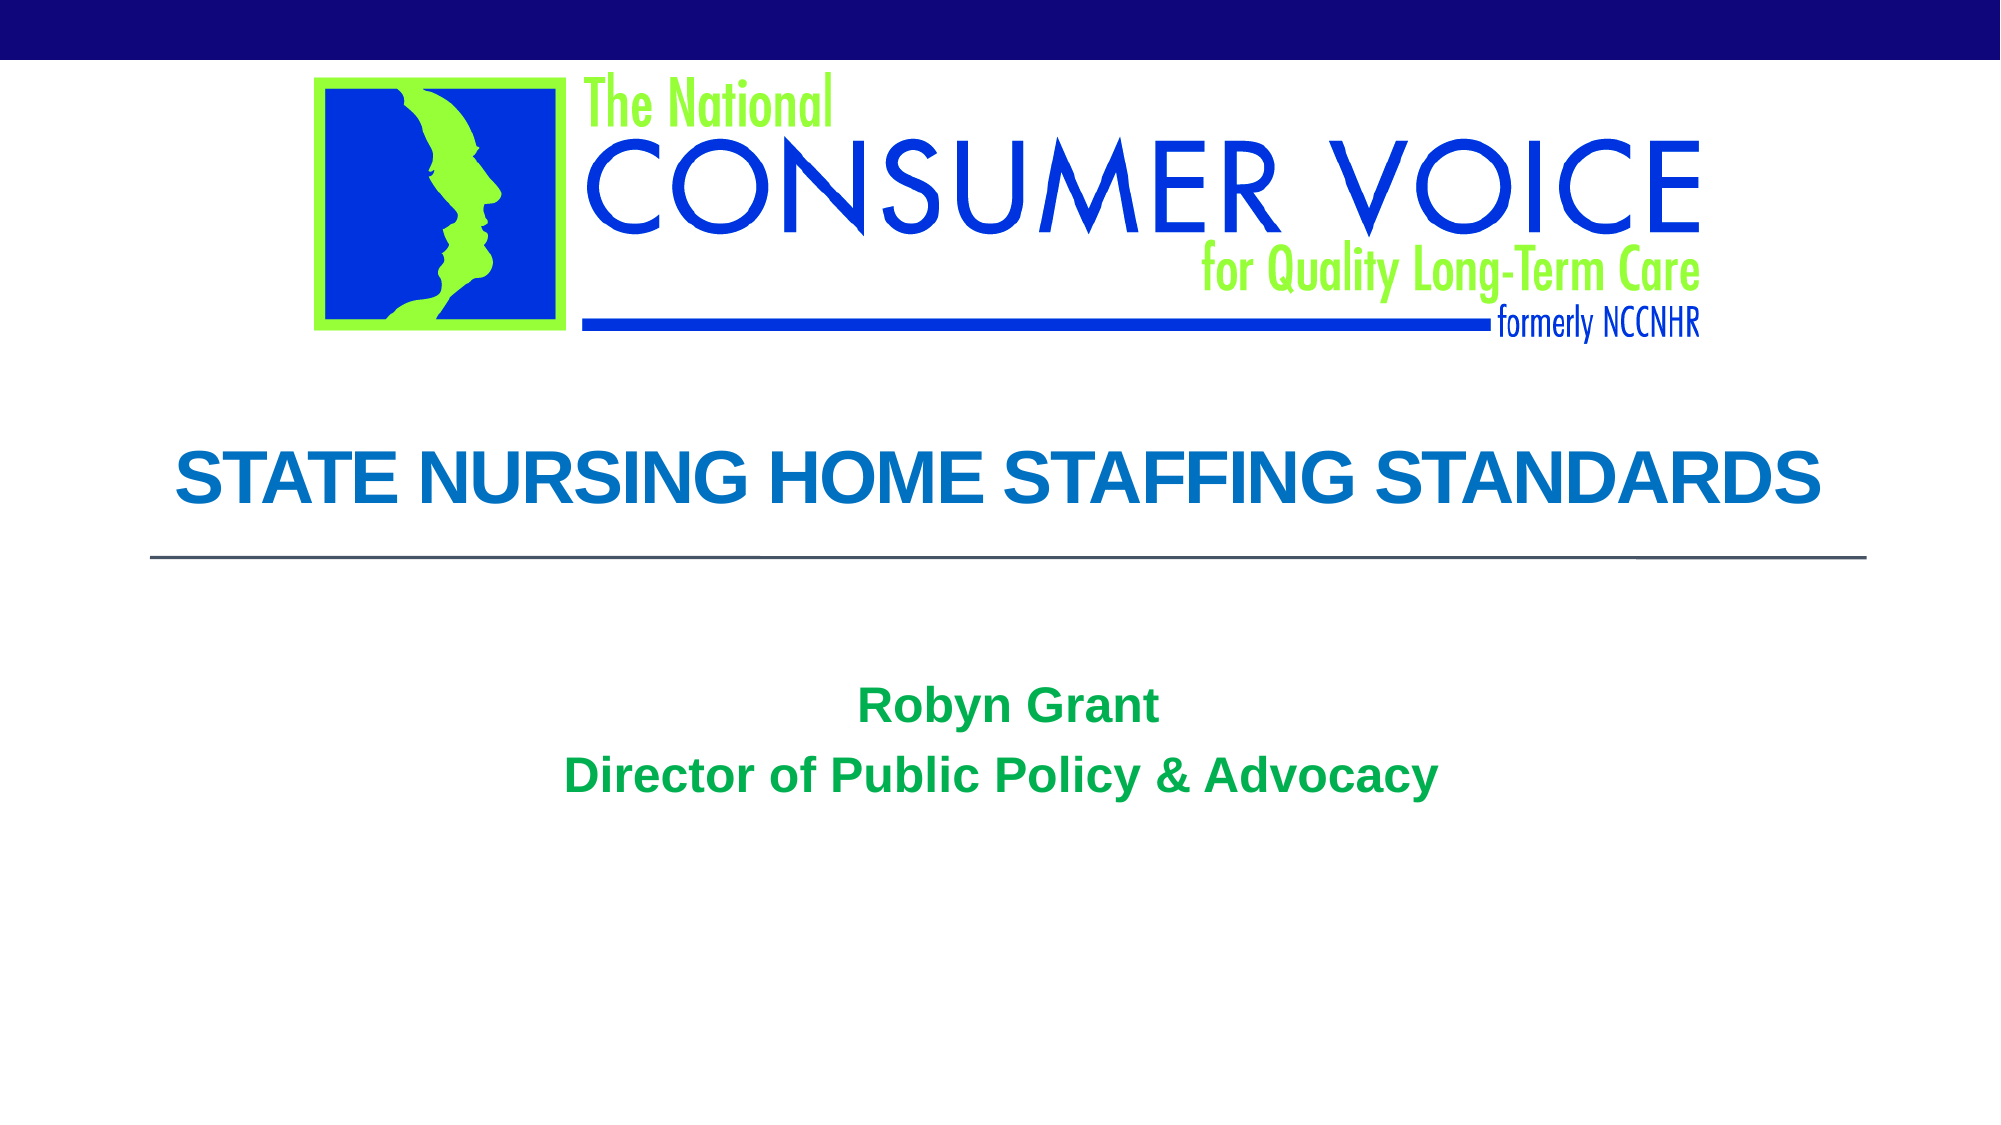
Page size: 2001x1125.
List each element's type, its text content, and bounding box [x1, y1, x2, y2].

title State Nursing Home Staffing StandardS [150, 393, 1867, 527]
subtitle Robyn Grant Director of Public Policy & Advocacy [150, 665, 1867, 846]
picture [313, 72, 1699, 344]
